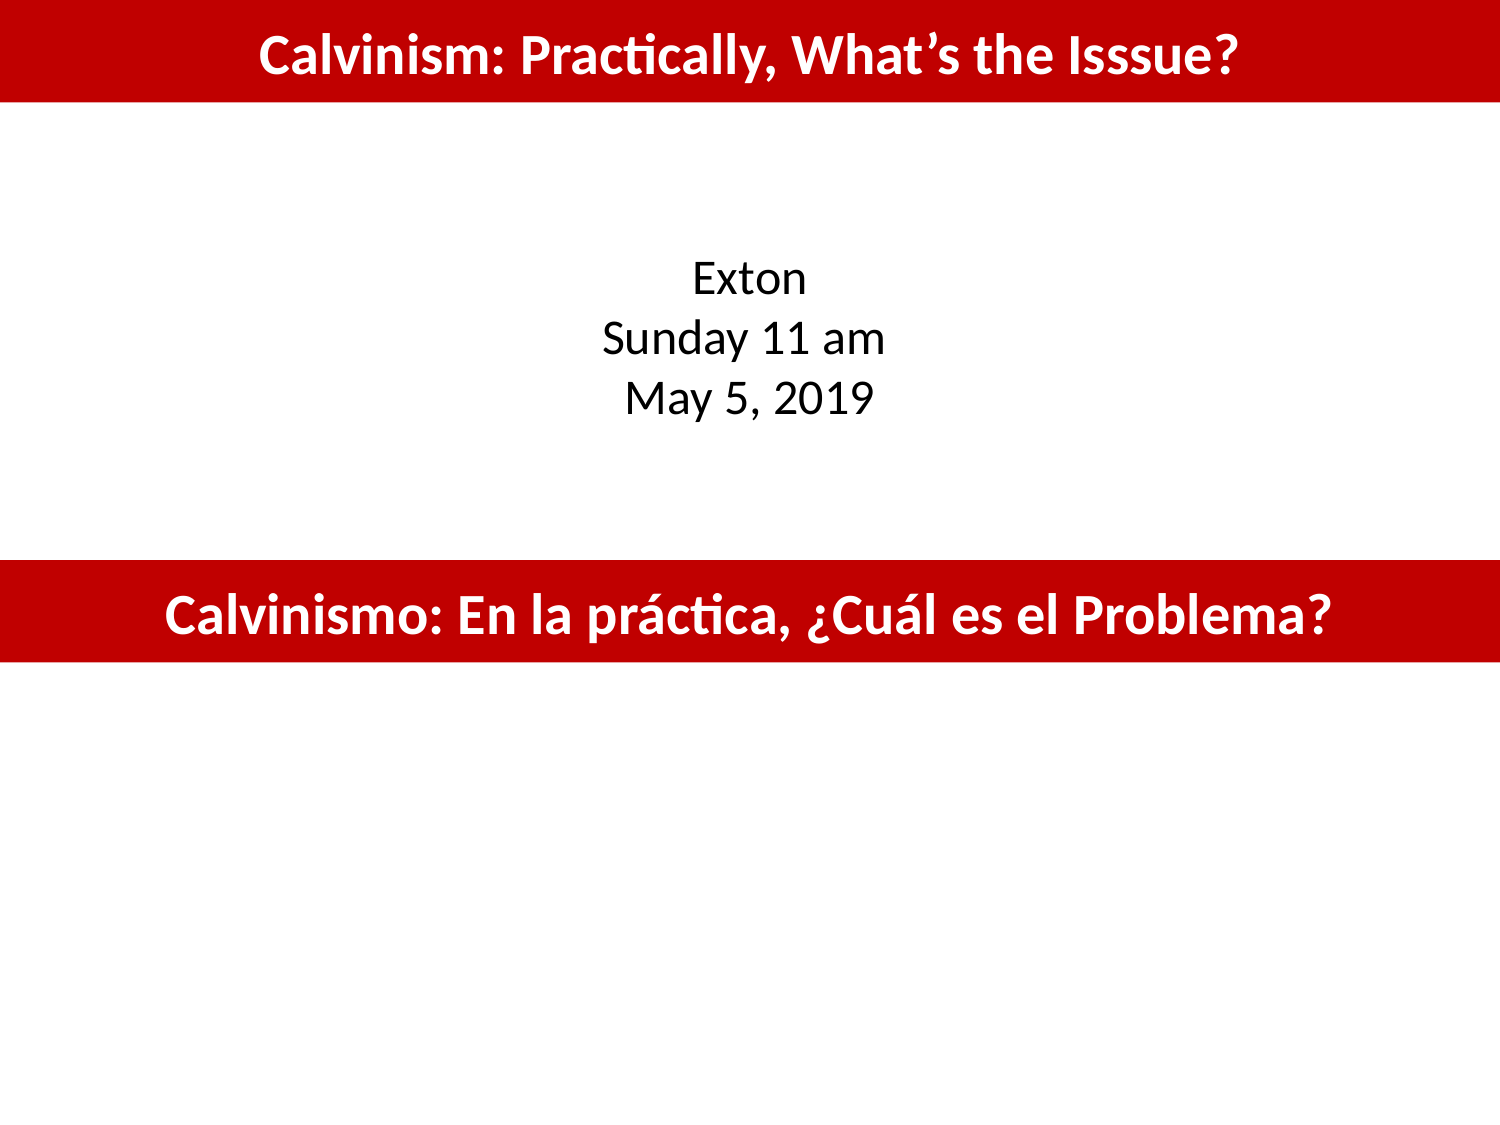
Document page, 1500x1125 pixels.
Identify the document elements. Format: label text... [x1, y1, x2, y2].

text_box Calvinism: Practically, What’s the Isssue? [0, 0, 1500, 104]
text_box Calvinismo: En la práctica, ¿Cuál es el Problema? [0, 558, 1500, 665]
text_box Exton Sunday 11 am May 5, 2019 [487, 237, 1013, 433]
